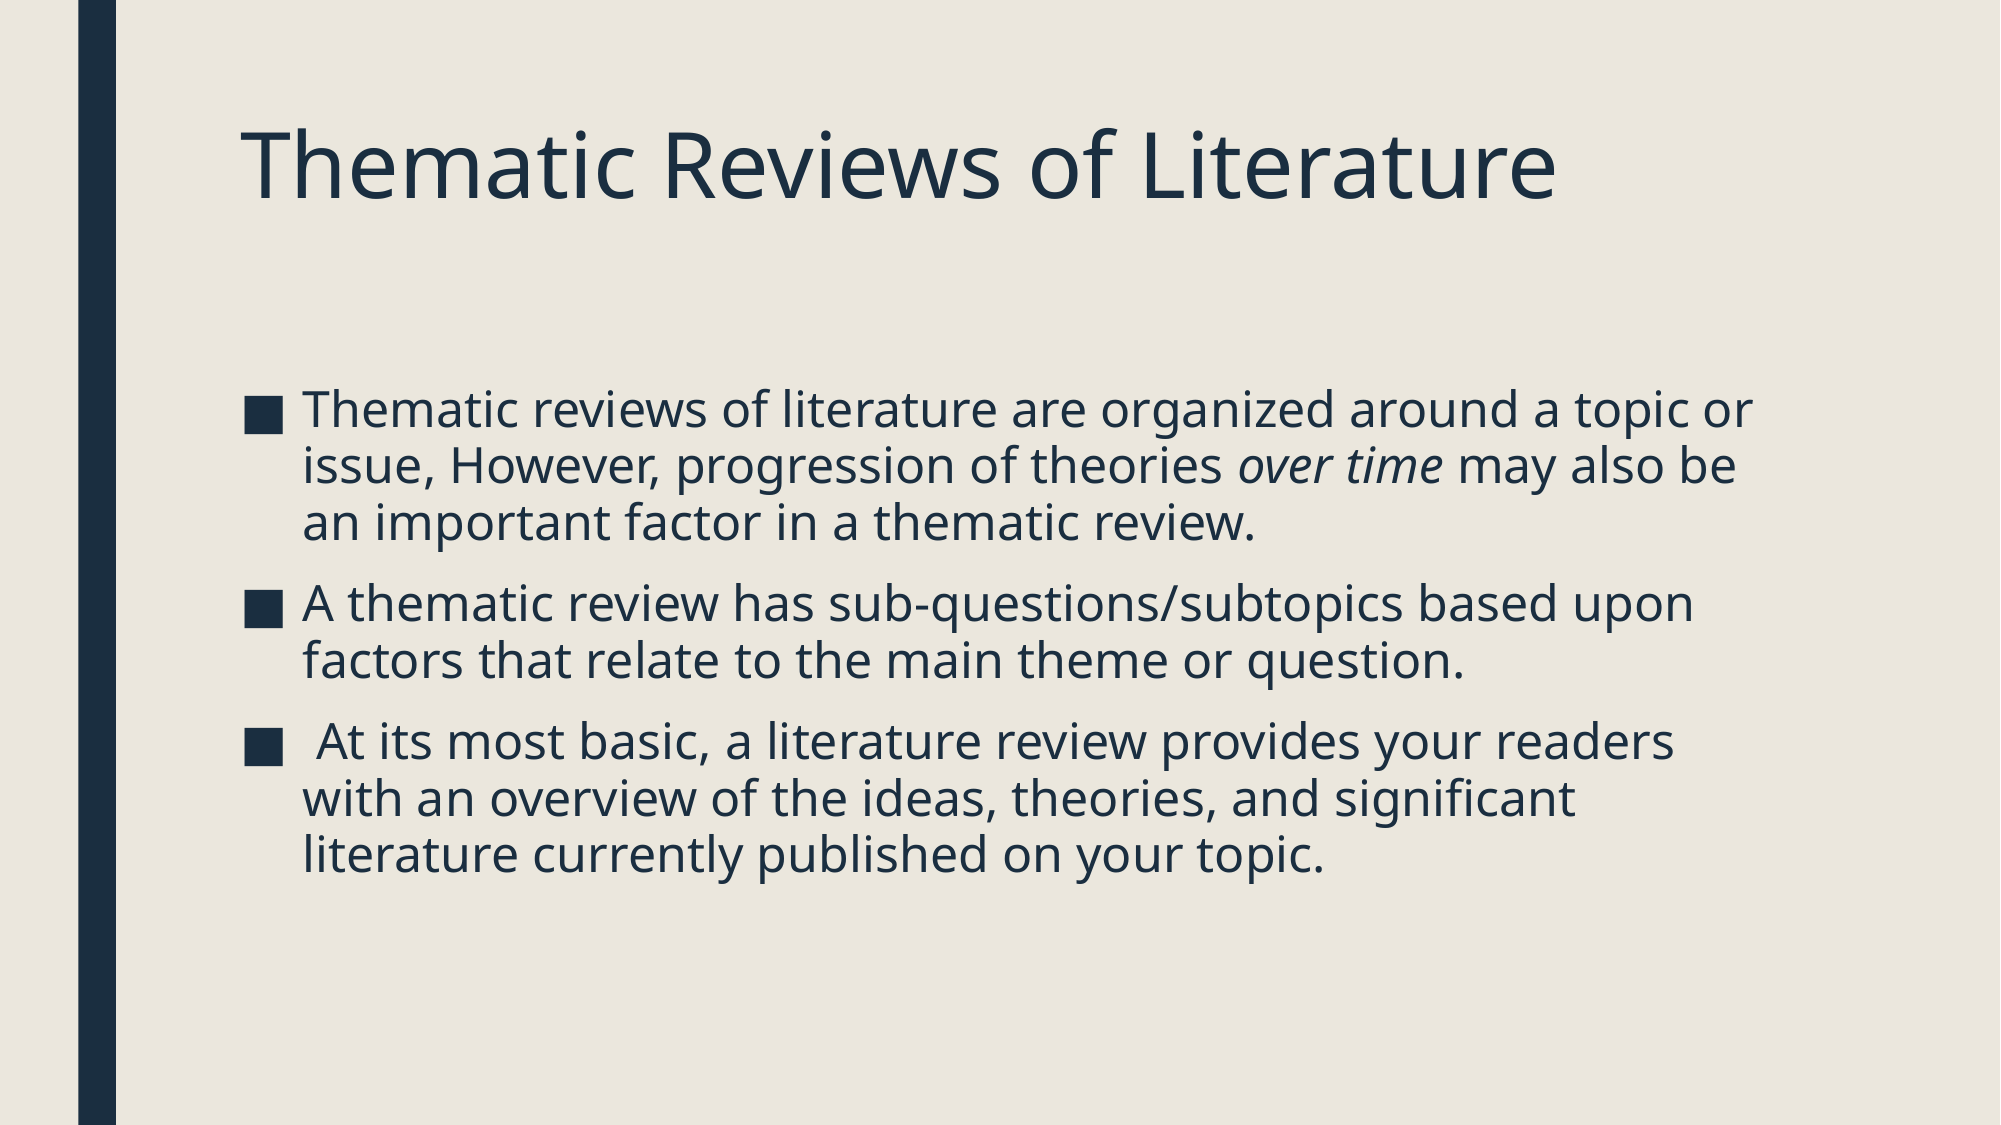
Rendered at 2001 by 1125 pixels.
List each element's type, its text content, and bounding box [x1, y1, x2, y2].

list Thematic reviews of literature are organized around a topic or issue, However, progression of theories over time may also be an important factor in a thematic review. A thematic review has sub-questions/subtopics based upon factors that relate to the main theme or question. At its most basic, a literature review provides your readers with an overview of the ideas, theories, and significant literature currently published on your topic. [225, 375, 1800, 963]
title Thematic Reviews of Literature [225, 112, 1800, 357]
